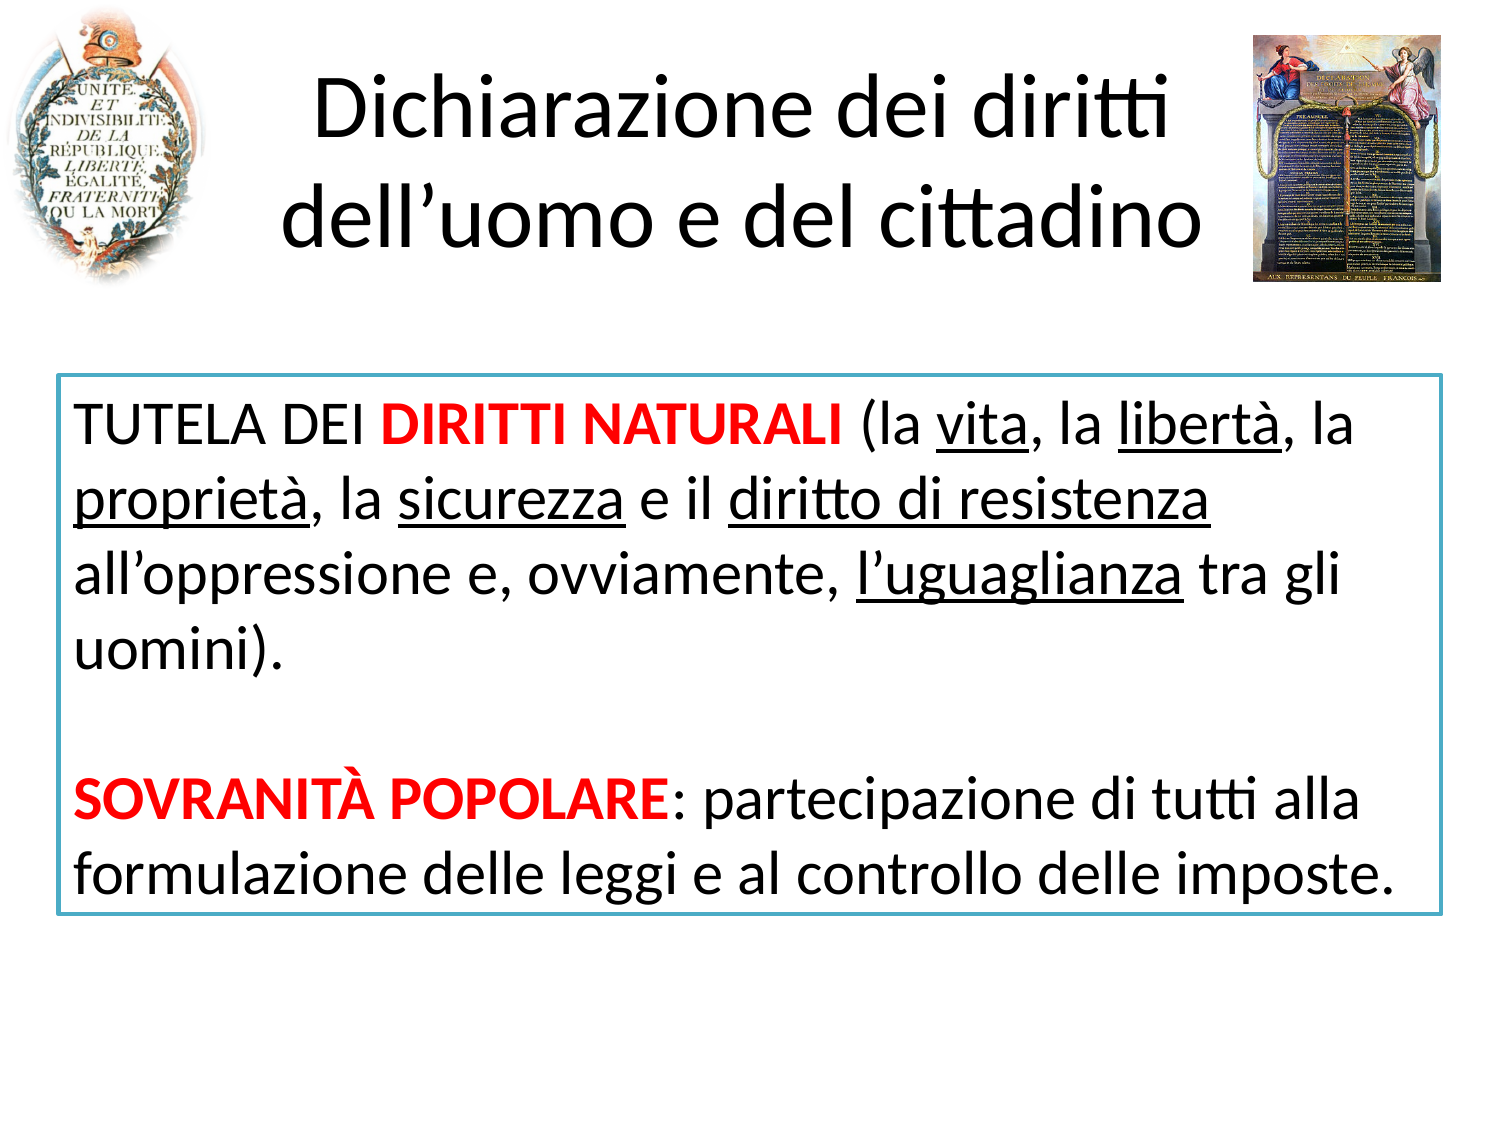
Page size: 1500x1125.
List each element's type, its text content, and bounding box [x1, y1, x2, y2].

picture [1253, 34, 1441, 282]
text_box TUTELA DEI DIRITTI NATURALI (la vita, la libertà, la proprietà, la sicurezza e il diritto di resistenza all’oppressione e, ovviamente, l’uguaglianza tra gli uomini). SOVRANITÀ POPOLARE: partecipazione di tutti alla formulazione delle leggi e al controllo delle imposte. [56, 373, 1443, 916]
picture [0, 0, 214, 294]
title Dichiarazione dei diritti dell’uomo e del cittadino [218, 35, 1251, 277]
